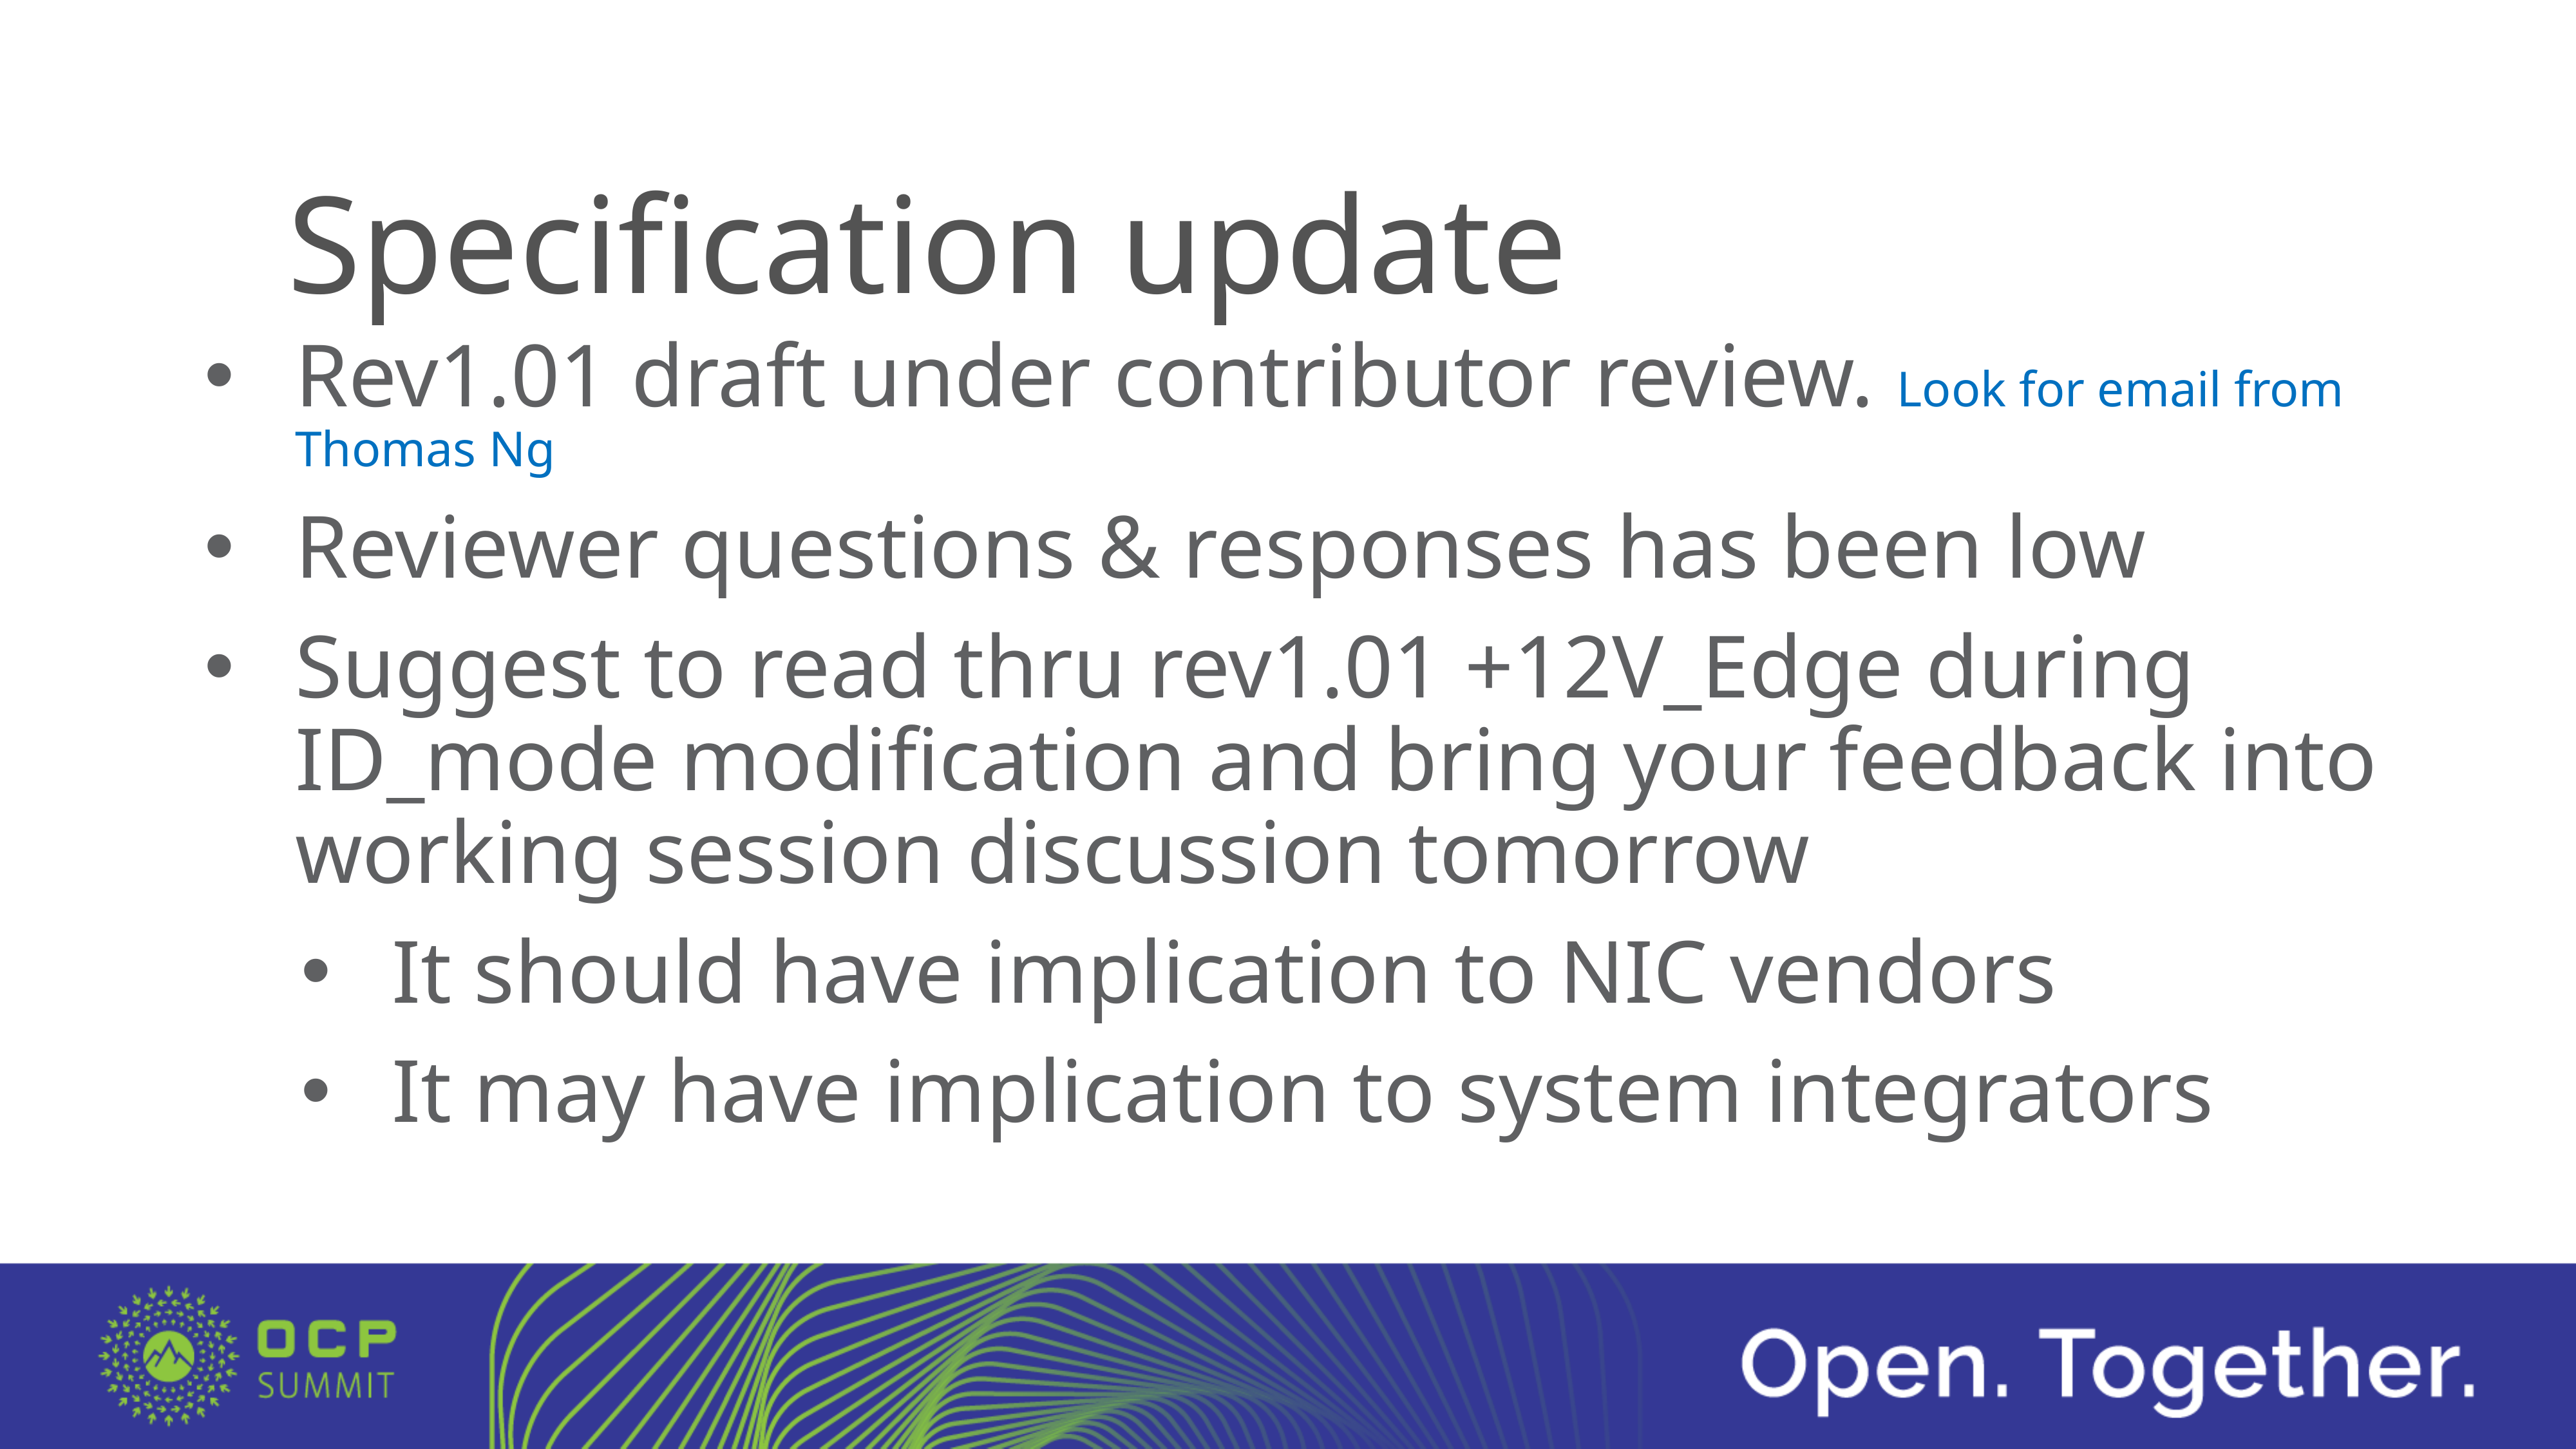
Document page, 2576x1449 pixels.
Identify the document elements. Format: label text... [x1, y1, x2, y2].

title Specification update [278, 126, 2406, 327]
picture [0, 0, 2576, 1449]
list Rev1.01 draft under contributor review. Look for email from Thomas Ng Reviewer questions & responses has been low Suggest to read thru rev1.01 +12V_Edge during ID_mode modification and bring your feedback into working session discussion tomorrow It should have implication to NIC vendors It may have implication to system integrators [170, 327, 2454, 614]
